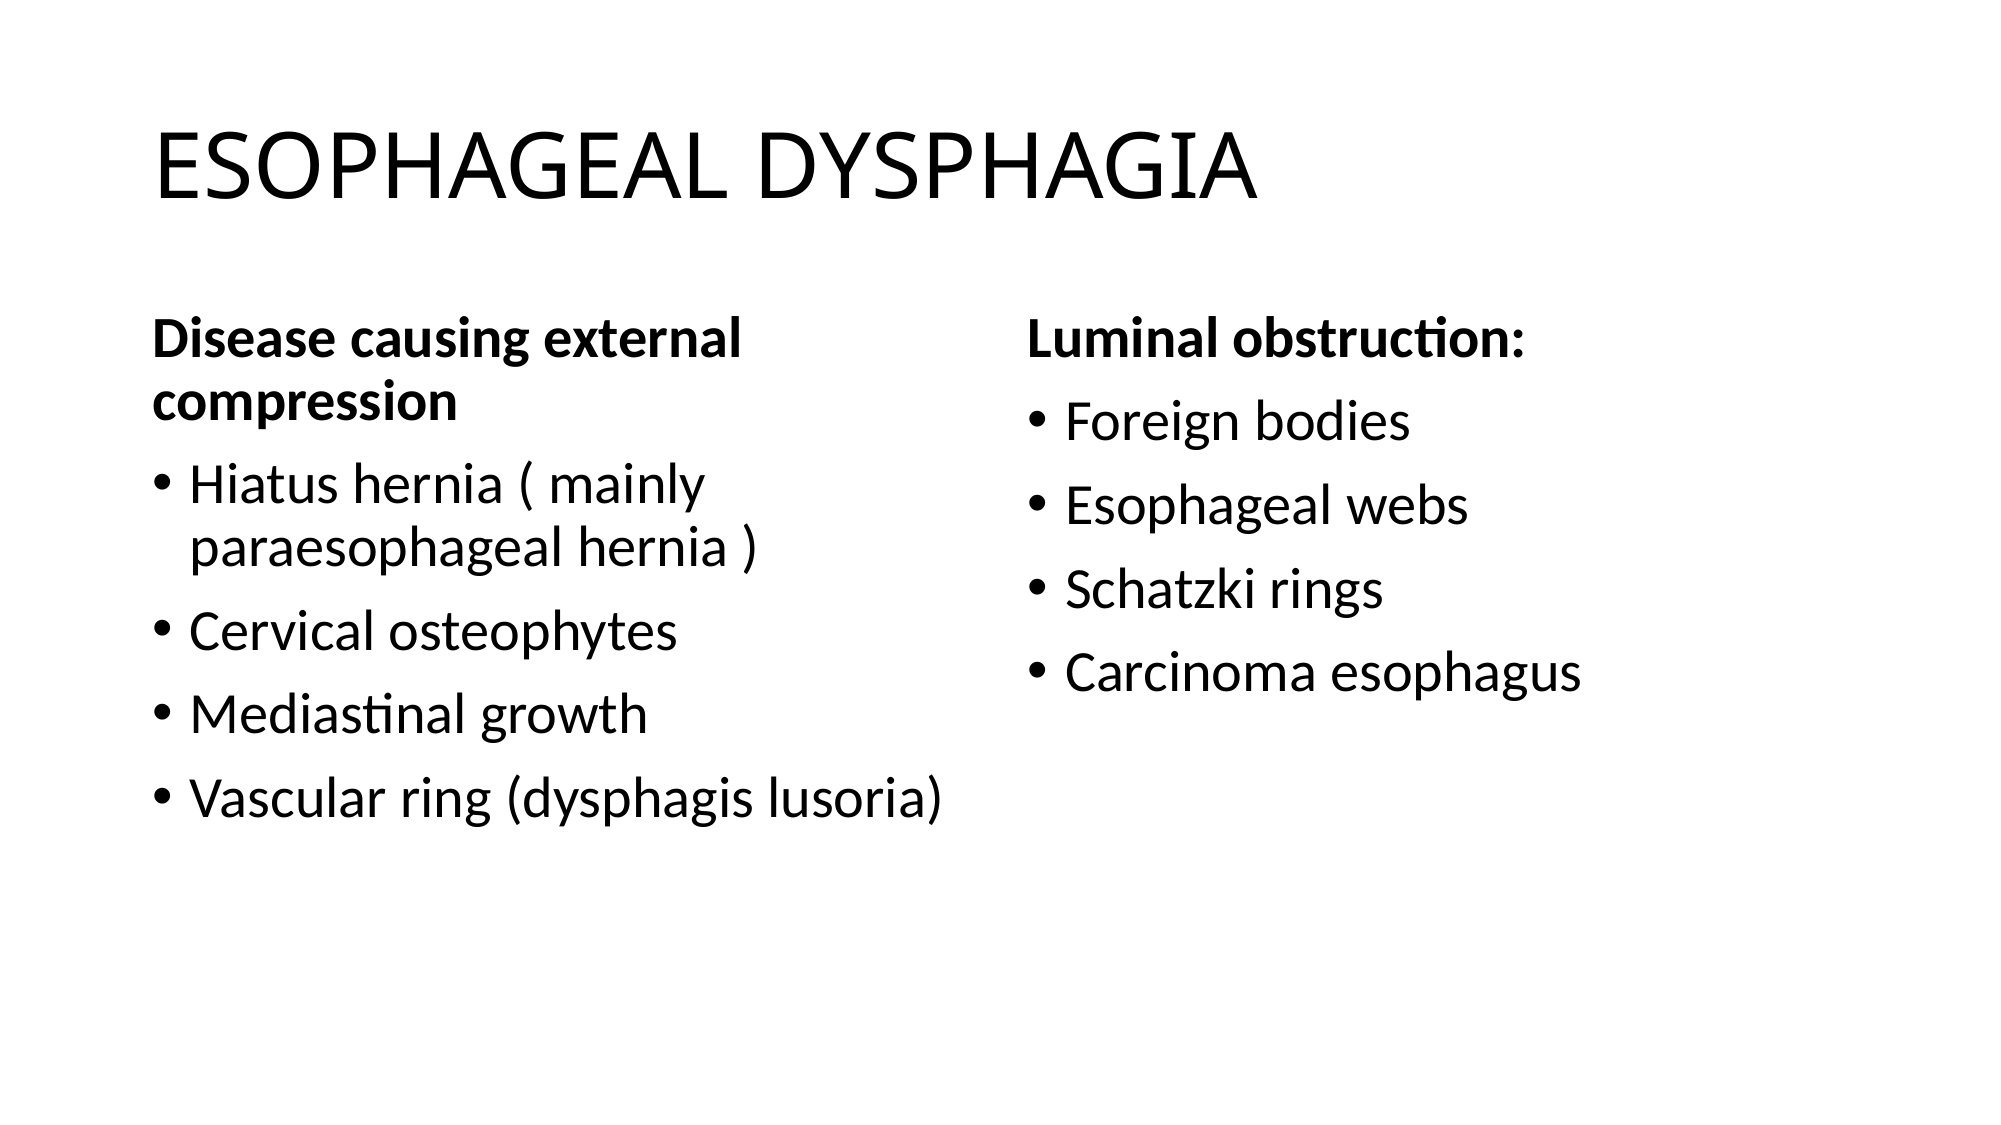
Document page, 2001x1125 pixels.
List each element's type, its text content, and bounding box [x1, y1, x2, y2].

list Disease causing external compression Hiatus hernia ( mainly paraesophageal hernia ) Cervical osteophytes Mediastinal growth Vascular ring (dysphagis lusoria) [137, 299, 988, 1014]
title ESOPHAGEAL DYSPHAGIA [137, 59, 1863, 278]
list Luminal obstruction: Foreign bodies Esophageal webs Schatzki rings Carcinoma esophagus [1012, 299, 1863, 1014]
